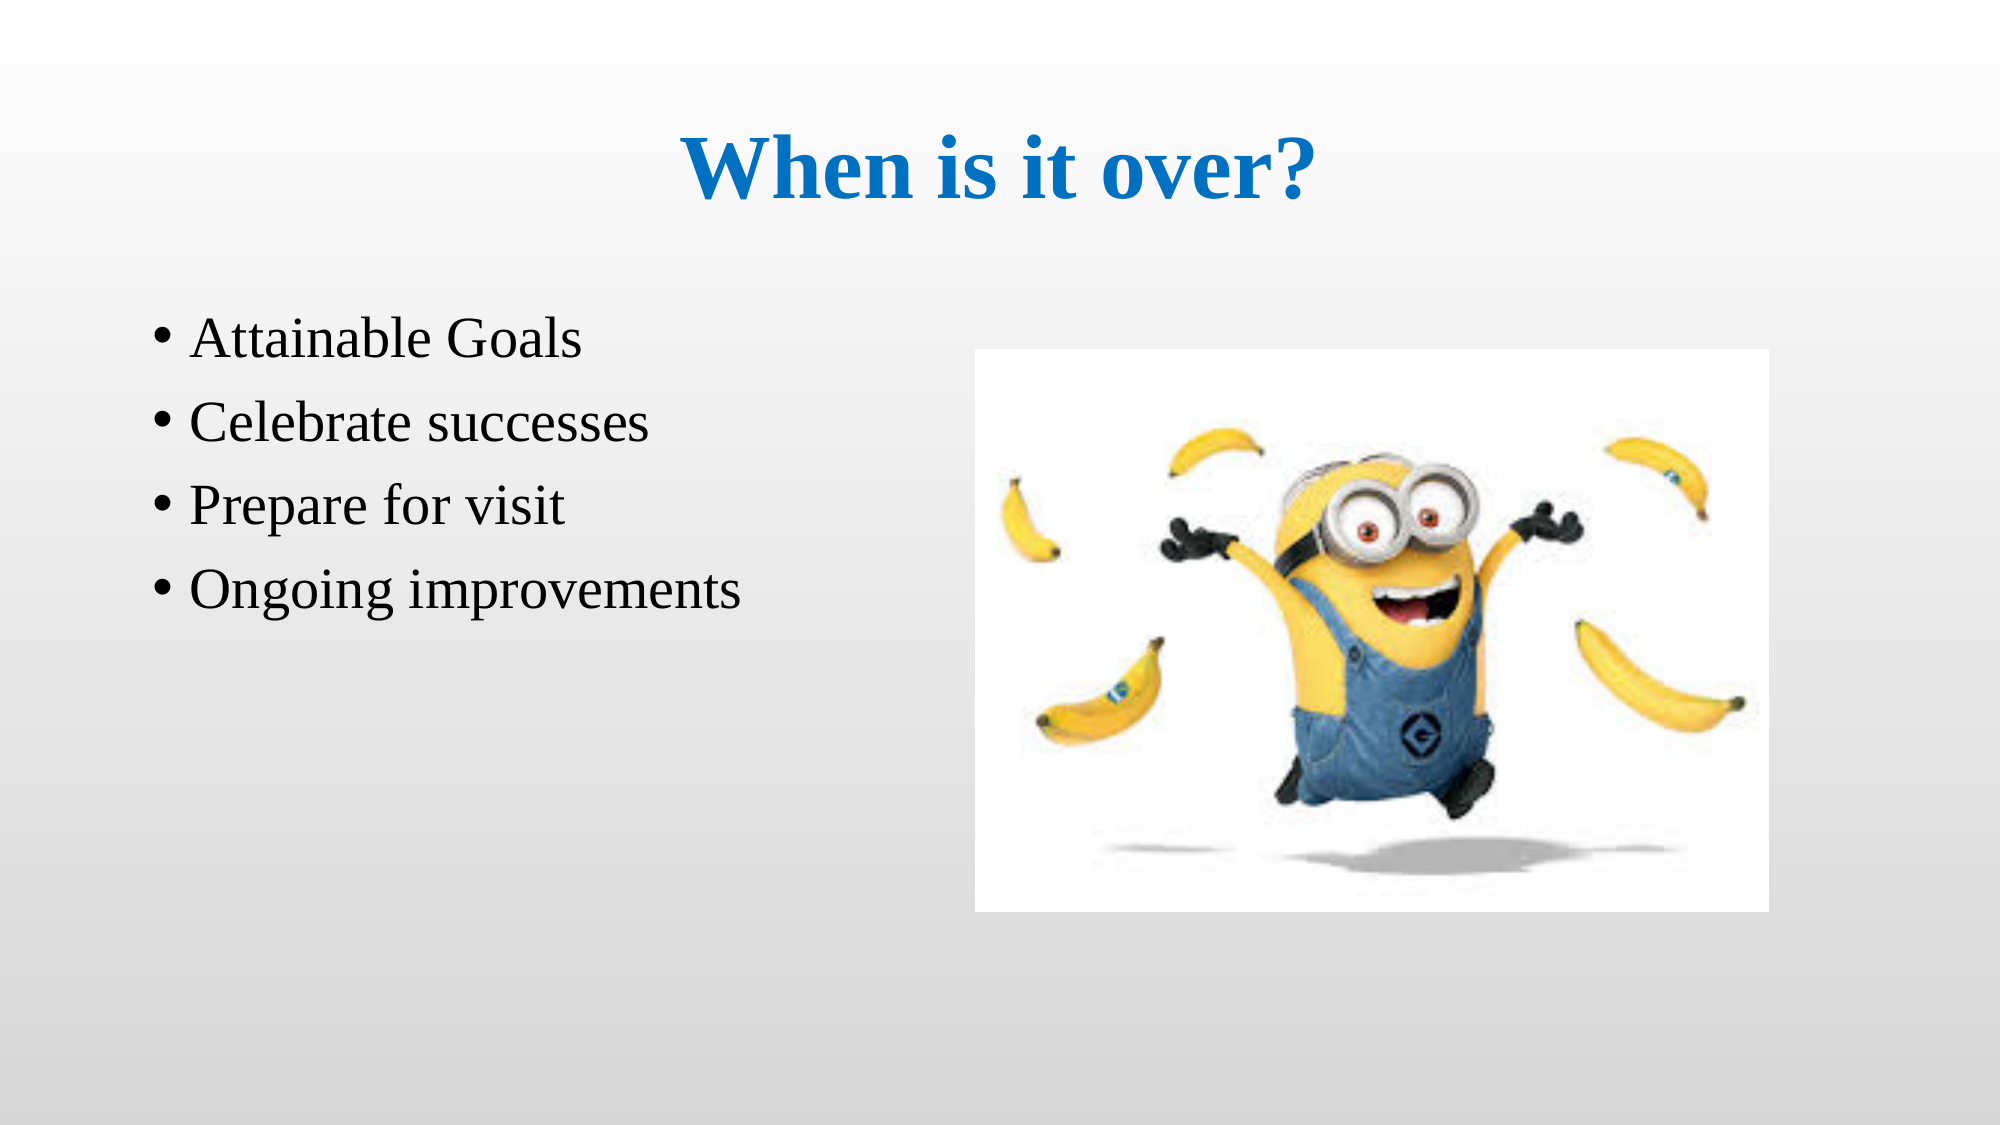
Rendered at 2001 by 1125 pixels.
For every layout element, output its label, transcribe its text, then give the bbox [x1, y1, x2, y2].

list Attainable Goals Celebrate successes Prepare for visit Ongoing improvements [137, 299, 1863, 1014]
picture [975, 349, 1769, 912]
title When is it over? [137, 59, 1863, 278]
